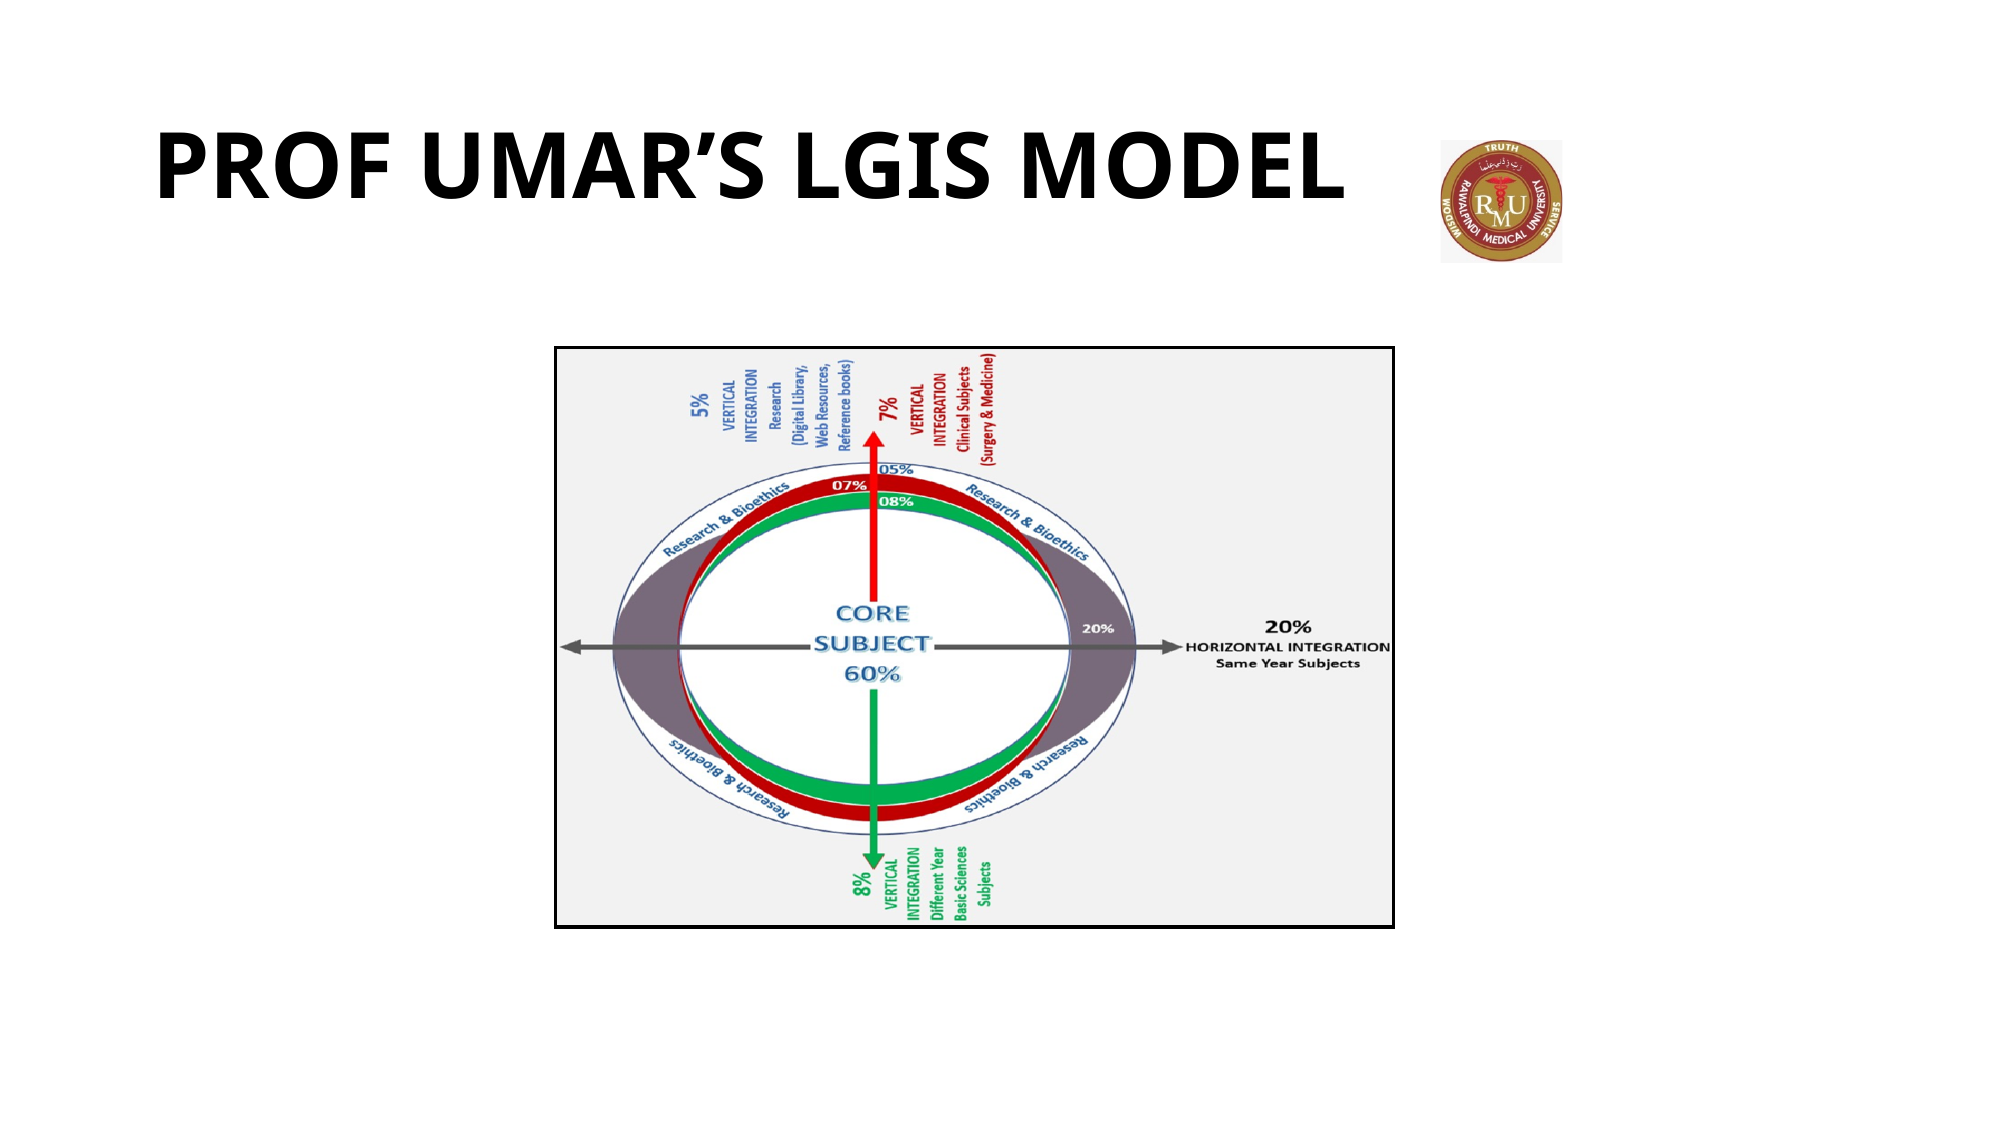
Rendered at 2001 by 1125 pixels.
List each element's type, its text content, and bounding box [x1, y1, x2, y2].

picture [1440, 140, 1563, 263]
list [557, 348, 1392, 926]
title PROF UMAR’S LGIS MODEL [137, 59, 1863, 278]
